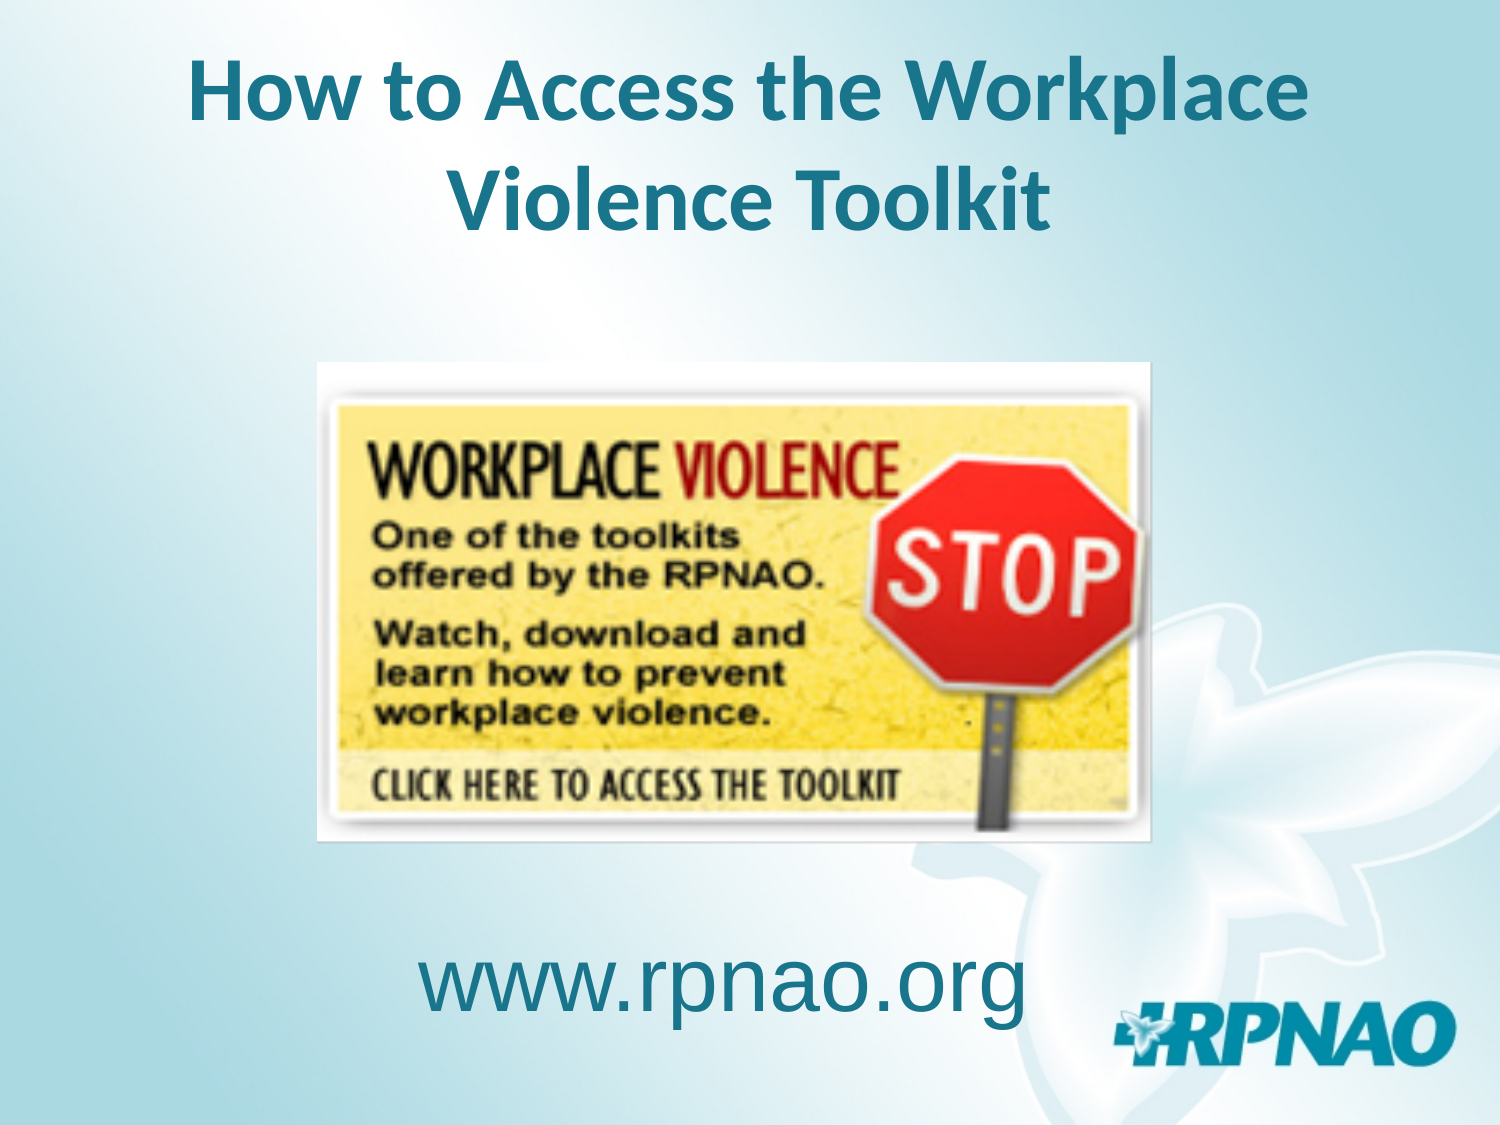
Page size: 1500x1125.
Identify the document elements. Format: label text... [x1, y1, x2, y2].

text_box www.rpnao.org [403, 912, 1071, 1038]
picture [0, 0, 1500, 1125]
title How to Access the Workplace Violence Toolkit [75, 45, 1425, 233]
